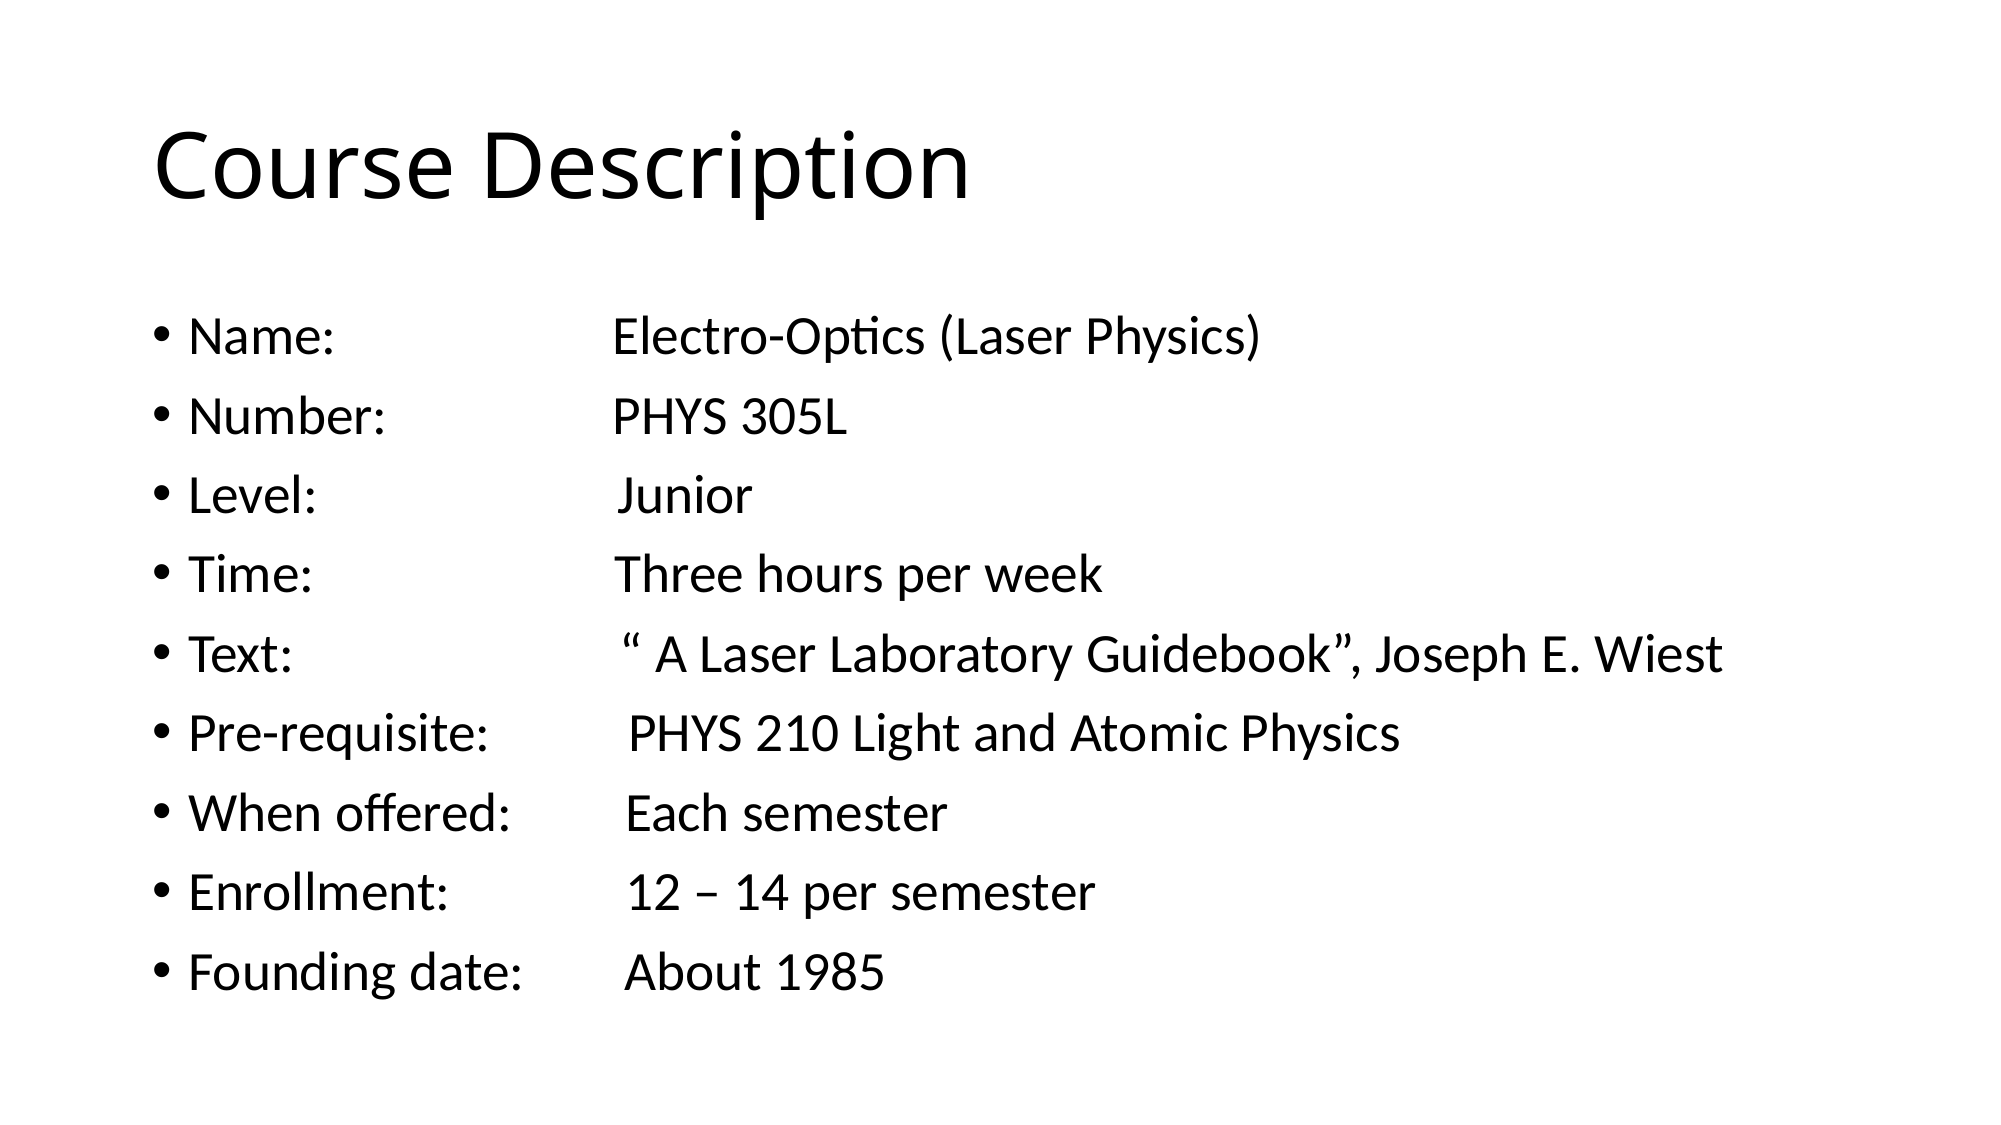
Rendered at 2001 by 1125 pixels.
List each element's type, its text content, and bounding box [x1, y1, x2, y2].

list Name: Electro-Optics (Laser Physics) Number: PHYS 305L Level: Junior Time: Three hours per week Text: “ A Laser Laboratory Guidebook”, Joseph E. Wiest Pre-requisite: PHYS 210 Light and Atomic Physics When offered: Each semester Enrollment: 12 – 14 per semester Founding date: About 1985 [137, 299, 1863, 1014]
title Course Description [137, 59, 1863, 278]
